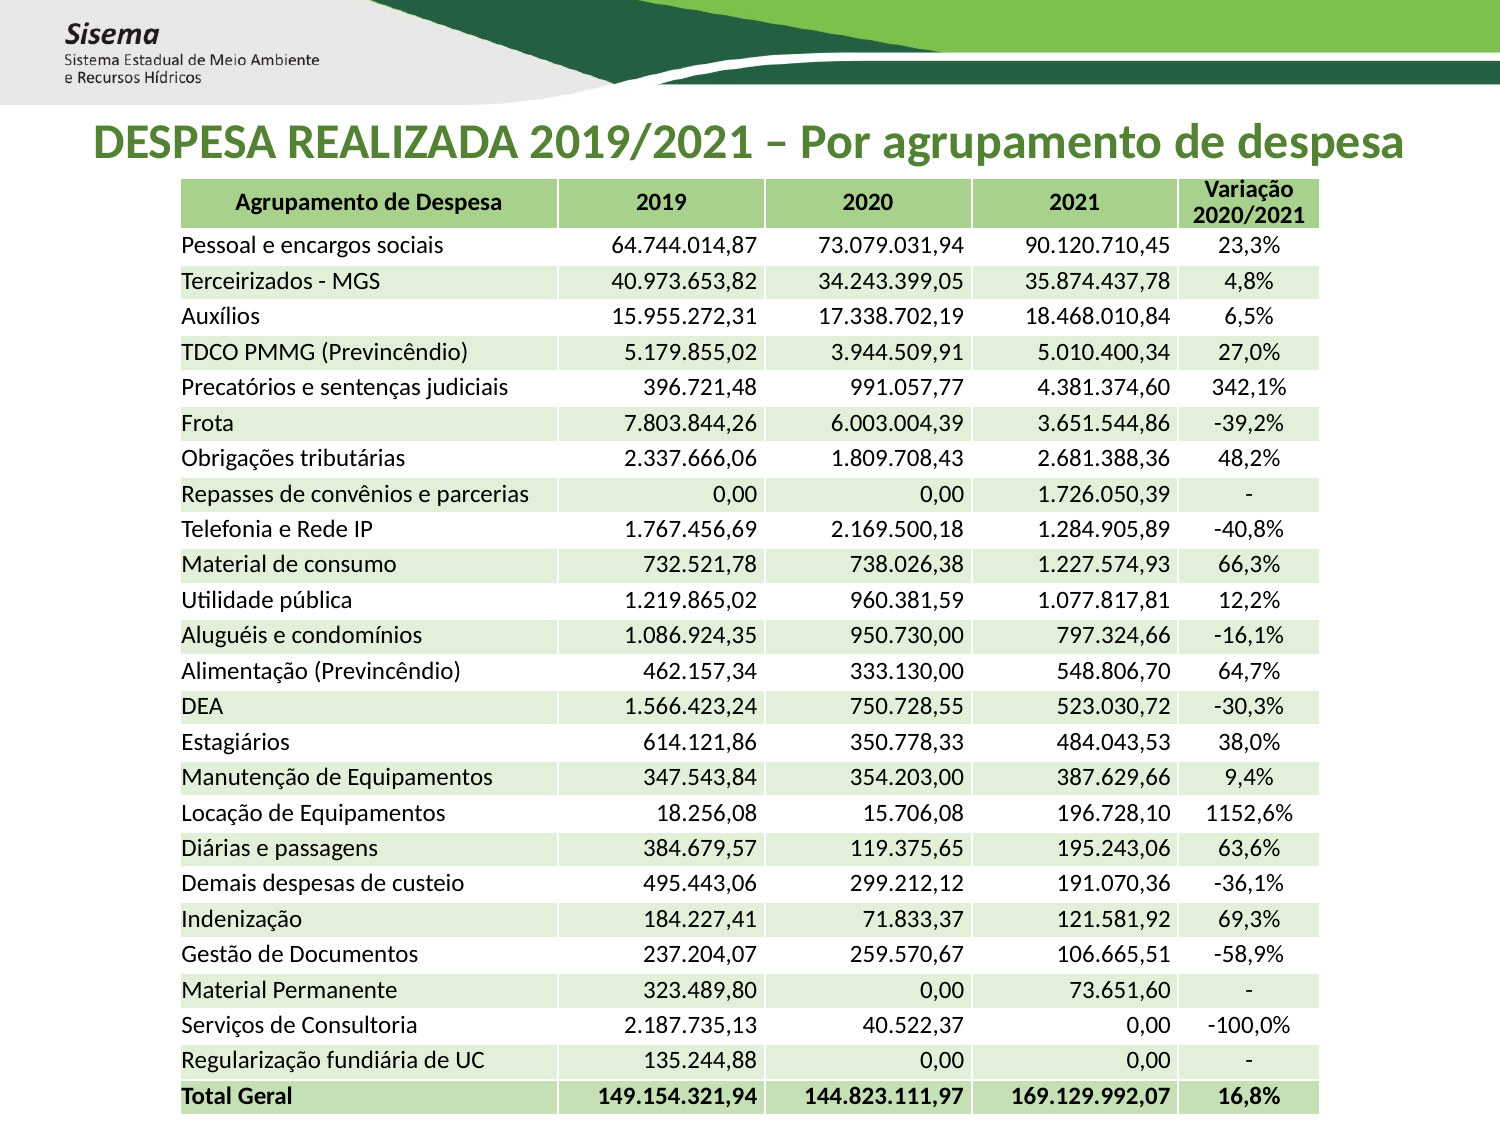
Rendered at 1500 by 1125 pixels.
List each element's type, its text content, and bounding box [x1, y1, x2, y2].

table_cell 484.043,53 [973, 726, 1177, 760]
table_cell Regularização fundiária de UC [181, 1045, 557, 1079]
table_cell 121.581,92 [973, 903, 1177, 937]
table_cell Alimentação (Previncêndio) [181, 655, 557, 689]
table_cell 495.443,06 [559, 868, 764, 902]
table_cell 6,5% [1179, 301, 1319, 335]
table_cell Indenização [181, 903, 557, 937]
table_header Agrupamento de Despesa [181, 205, 557, 228]
table_header Variação 2020/2021 [1179, 205, 1319, 228]
table_cell 0,00 [973, 1010, 1177, 1043]
table_cell 64.744.014,87 [559, 230, 764, 264]
table_cell Aluguéis e condomínios [181, 620, 557, 654]
table_cell 4.381.374,60 [973, 372, 1177, 406]
table_cell Precatórios e sentenças judiciais [181, 372, 557, 406]
table_cell 23,3% [1179, 230, 1319, 264]
picture [0, 0, 1500, 1125]
table_cell 523.030,72 [973, 691, 1177, 724]
table_cell Pessoal e encargos sociais [181, 230, 557, 264]
table_cell 64,7% [1179, 655, 1319, 689]
table_cell 35.874.437,78 [973, 266, 1177, 299]
table_cell 1.227.574,93 [973, 549, 1177, 583]
table_cell 38,0% [1179, 726, 1319, 760]
table_cell 9,4% [1179, 762, 1319, 795]
table_cell Diárias e passagens [181, 833, 557, 866]
table_cell 18.256,08 [559, 797, 764, 831]
table_cell 342,1% [1179, 372, 1319, 406]
table_cell 299.212,12 [766, 868, 971, 902]
table_cell 169.129.992,07 [973, 1081, 1177, 1114]
table_cell 144.823.111,97 [766, 1081, 971, 1114]
table_cell 347.543,84 [559, 762, 764, 795]
table_cell Material de consumo [181, 549, 557, 583]
table_cell -100,0% [1179, 1010, 1319, 1043]
table_cell 90.120.710,45 [973, 230, 1177, 264]
table_cell 135.244,88 [559, 1045, 764, 1079]
table_cell -58,9% [1179, 939, 1319, 973]
table_cell 149.154.321,94 [559, 1081, 764, 1114]
table_cell 1.566.423,24 [559, 691, 764, 724]
table_cell 0,00 [973, 1045, 1177, 1079]
table_cell 323.489,80 [559, 974, 764, 1008]
table_cell 384.679,57 [559, 833, 764, 866]
table_cell Repasses de convênios e parcerias [181, 478, 557, 512]
table_cell 732.521,78 [559, 549, 764, 583]
table_cell Demais despesas de custeio [181, 868, 557, 902]
table_cell 191.070,36 [973, 868, 1177, 902]
table_header 2020 [766, 205, 971, 228]
table_cell 0,00 [766, 1045, 971, 1079]
table_cell Frota [181, 407, 557, 441]
table_cell 3.651.544,86 [973, 407, 1177, 441]
text_box DESPESA REALIZADA 2019/2021 – Por agrupamento de despesa [74, 85, 1425, 205]
table_cell 196.728,10 [973, 797, 1177, 831]
table_cell 106.665,51 [973, 939, 1177, 973]
table_cell 195.243,06 [973, 833, 1177, 866]
table_cell Telefonia e Rede IP [181, 514, 557, 547]
table_cell 184.227,41 [559, 903, 764, 937]
table_cell 396.721,48 [559, 372, 764, 406]
table_cell - [1179, 974, 1319, 1008]
table_cell 548.806,70 [973, 655, 1177, 689]
table_cell 63,6% [1179, 833, 1319, 866]
table_cell Serviços de Consultoria [181, 1010, 557, 1043]
table_cell -36,1% [1179, 868, 1319, 902]
table_cell 1.086.924,35 [559, 620, 764, 654]
table_cell Locação de Equipamentos [181, 797, 557, 831]
table_cell 750.728,55 [766, 691, 971, 724]
table_cell Terceirizados - MGS [181, 266, 557, 299]
table_cell 71.833,37 [766, 903, 971, 937]
table_cell 12,2% [1179, 585, 1319, 618]
table_cell 354.203,00 [766, 762, 971, 795]
table_cell 960.381,59 [766, 585, 971, 618]
table_cell 2.169.500,18 [766, 514, 971, 547]
table_cell 0,00 [559, 478, 764, 512]
table_cell 40.522,37 [766, 1010, 971, 1043]
table_cell - [1179, 1045, 1319, 1079]
table_cell 1.767.456,69 [559, 514, 764, 547]
table_cell Obrigações tributárias [181, 443, 557, 476]
table_header 2021 [973, 205, 1177, 228]
table_cell 66,3% [1179, 549, 1319, 583]
table_cell -30,3% [1179, 691, 1319, 724]
table_cell - [1179, 478, 1319, 512]
table_cell 5.010.400,34 [973, 336, 1177, 370]
table_cell DEA [181, 691, 557, 724]
table_cell Material Permanente [181, 974, 557, 1008]
table_cell 0,00 [766, 478, 971, 512]
table_cell Estagiários [181, 726, 557, 760]
table_cell 48,2% [1179, 443, 1319, 476]
table_cell 2.187.735,13 [559, 1010, 764, 1043]
table_cell 350.778,33 [766, 726, 971, 760]
table_cell 18.468.010,84 [973, 301, 1177, 335]
table_cell -16,1% [1179, 620, 1319, 654]
table_cell -39,2% [1179, 407, 1319, 441]
table_cell 7.803.844,26 [559, 407, 764, 441]
table_cell 1.726.050,39 [973, 478, 1177, 512]
table_cell 17.338.702,19 [766, 301, 971, 335]
table_cell 387.629,66 [973, 762, 1177, 795]
table_cell 614.121,86 [559, 726, 764, 760]
table_cell Total Geral [181, 1081, 557, 1114]
table_cell 2.337.666,06 [559, 443, 764, 476]
table_cell 34.243.399,05 [766, 266, 971, 299]
table_cell 15.955.272,31 [559, 301, 764, 335]
table_cell 69,3% [1179, 903, 1319, 937]
table_cell 2.681.388,36 [973, 443, 1177, 476]
table_cell 40.973.653,82 [559, 266, 764, 299]
table_cell Manutenção de Equipamentos [181, 762, 557, 795]
table_cell 3.944.509,91 [766, 336, 971, 370]
table_cell 462.157,34 [559, 655, 764, 689]
table_cell 333.130,00 [766, 655, 971, 689]
table_cell 1.077.817,81 [973, 585, 1177, 618]
table_cell 738.026,38 [766, 549, 971, 583]
table_cell 16,8% [1179, 1081, 1319, 1114]
table_cell Gestão de Documentos [181, 939, 557, 973]
table_cell Utilidade pública [181, 585, 557, 618]
table_cell 1.219.865,02 [559, 585, 764, 618]
table_cell 237.204,07 [559, 939, 764, 973]
table_cell -40,8% [1179, 514, 1319, 547]
table_cell 797.324,66 [973, 620, 1177, 654]
table_header 2019 [559, 205, 764, 228]
table_cell 259.570,67 [766, 939, 971, 973]
table_cell Auxílios [181, 301, 557, 335]
table_cell 5.179.855,02 [559, 336, 764, 370]
table_cell 1.809.708,43 [766, 443, 971, 476]
table_cell 27,0% [1179, 336, 1319, 370]
table_cell 15.706,08 [766, 797, 971, 831]
table_cell 1152,6% [1179, 797, 1319, 831]
table_cell TDCO PMMG (Previncêndio) [181, 336, 557, 370]
table_cell 950.730,00 [766, 620, 971, 654]
table_cell 6.003.004,39 [766, 407, 971, 441]
table_cell 991.057,77 [766, 372, 971, 406]
table_cell 0,00 [766, 974, 971, 1008]
table_cell 1.284.905,89 [973, 514, 1177, 547]
table_cell 73.651,60 [973, 974, 1177, 1008]
table_cell 73.079.031,94 [766, 230, 971, 264]
table_cell 4,8% [1179, 266, 1319, 299]
table_cell 119.375,65 [766, 833, 971, 866]
